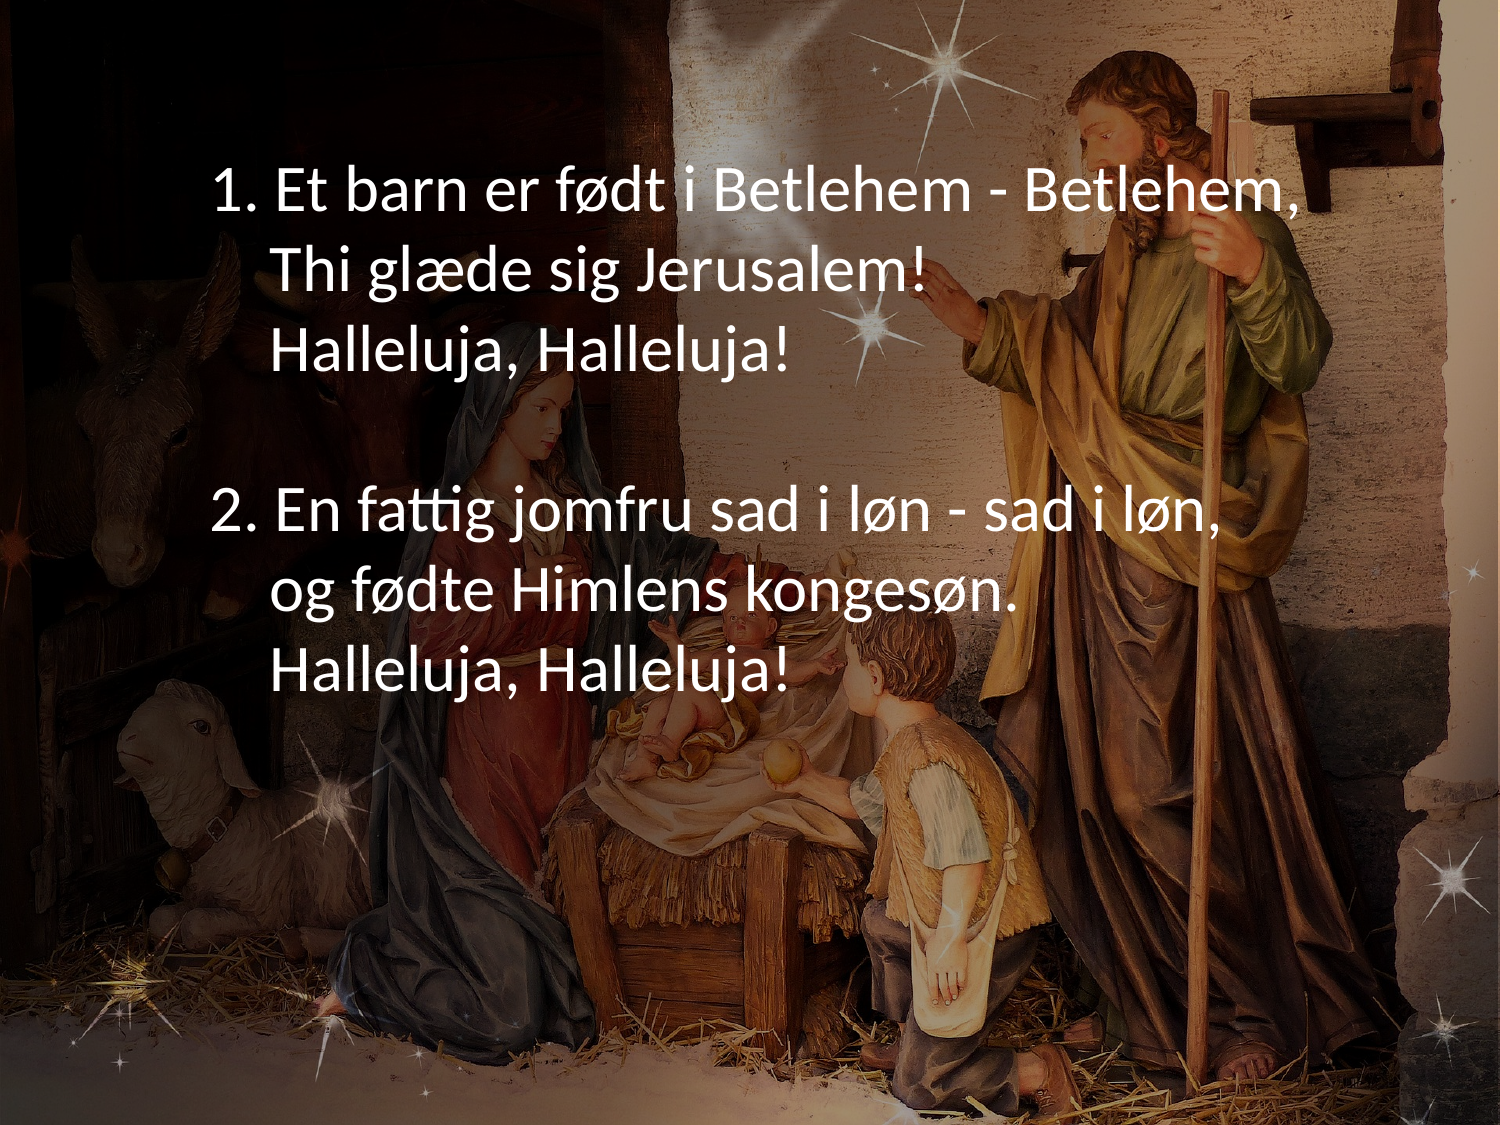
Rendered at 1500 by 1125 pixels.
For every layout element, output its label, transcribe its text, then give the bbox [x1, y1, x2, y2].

text_box [0, 0, 1500, 1125]
text_box 1. Et barn er født i Betlehem - Betlehem, Thi glæde sig Jerusalem! Halleluja, Halleluja! 2. En fattig jomfru sad i løn - sad i løn, og fødte Himlens kongesøn. Halleluja, Halleluja! [194, 137, 1320, 712]
